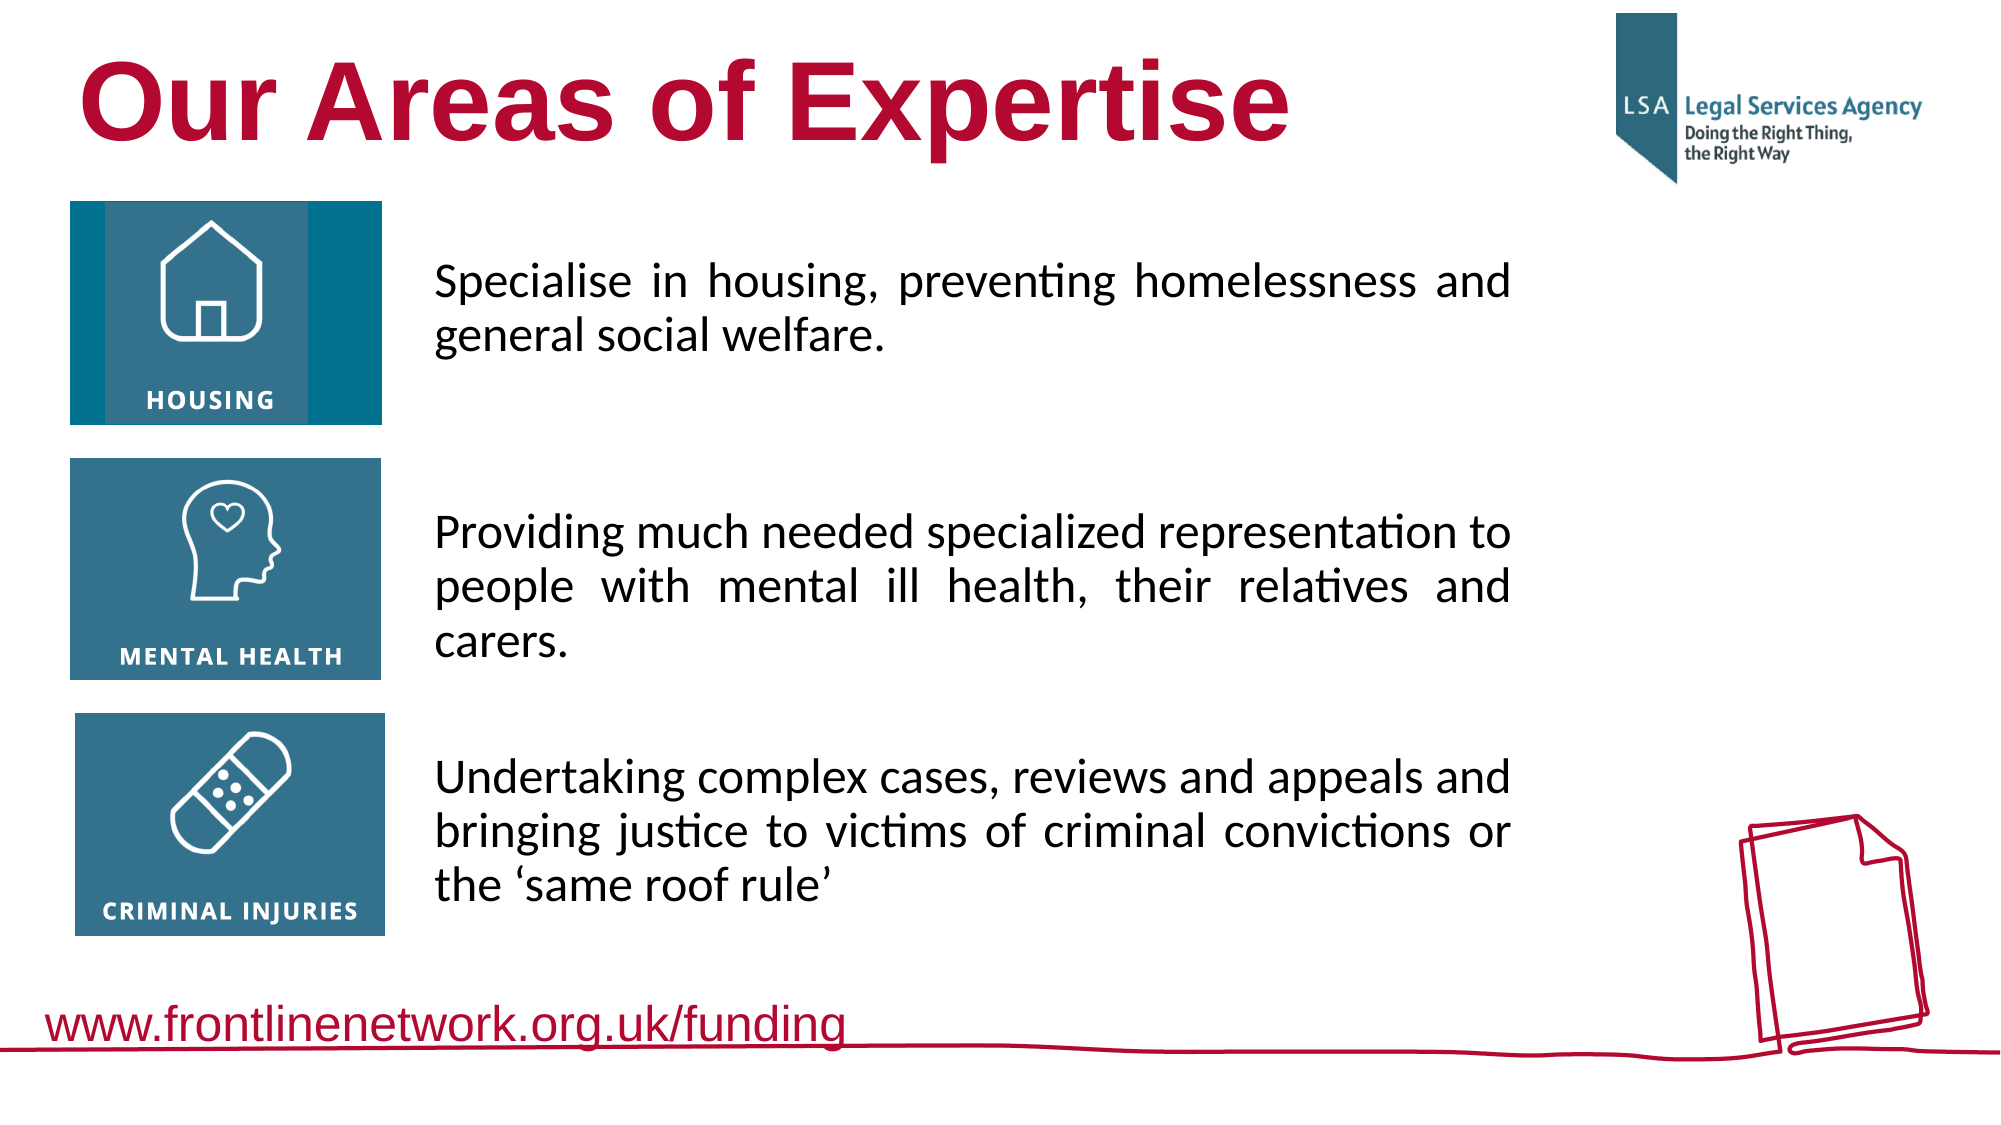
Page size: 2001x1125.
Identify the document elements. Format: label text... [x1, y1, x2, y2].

text_box [308, 202, 381, 424]
text_box [70, 202, 105, 424]
text_box Specialise in housing, preventing homelessness and general social welfare. Providing much needed specialized representation to people with mental ill health, their relatives and carers. Undertaking complex cases, reviews and appeals and bringing justice to victims of criminal convictions or the ‘same roof rule’ [419, 246, 1528, 969]
title Our Areas of Expertise [63, 36, 1547, 193]
picture [0, 0, 2001, 1125]
